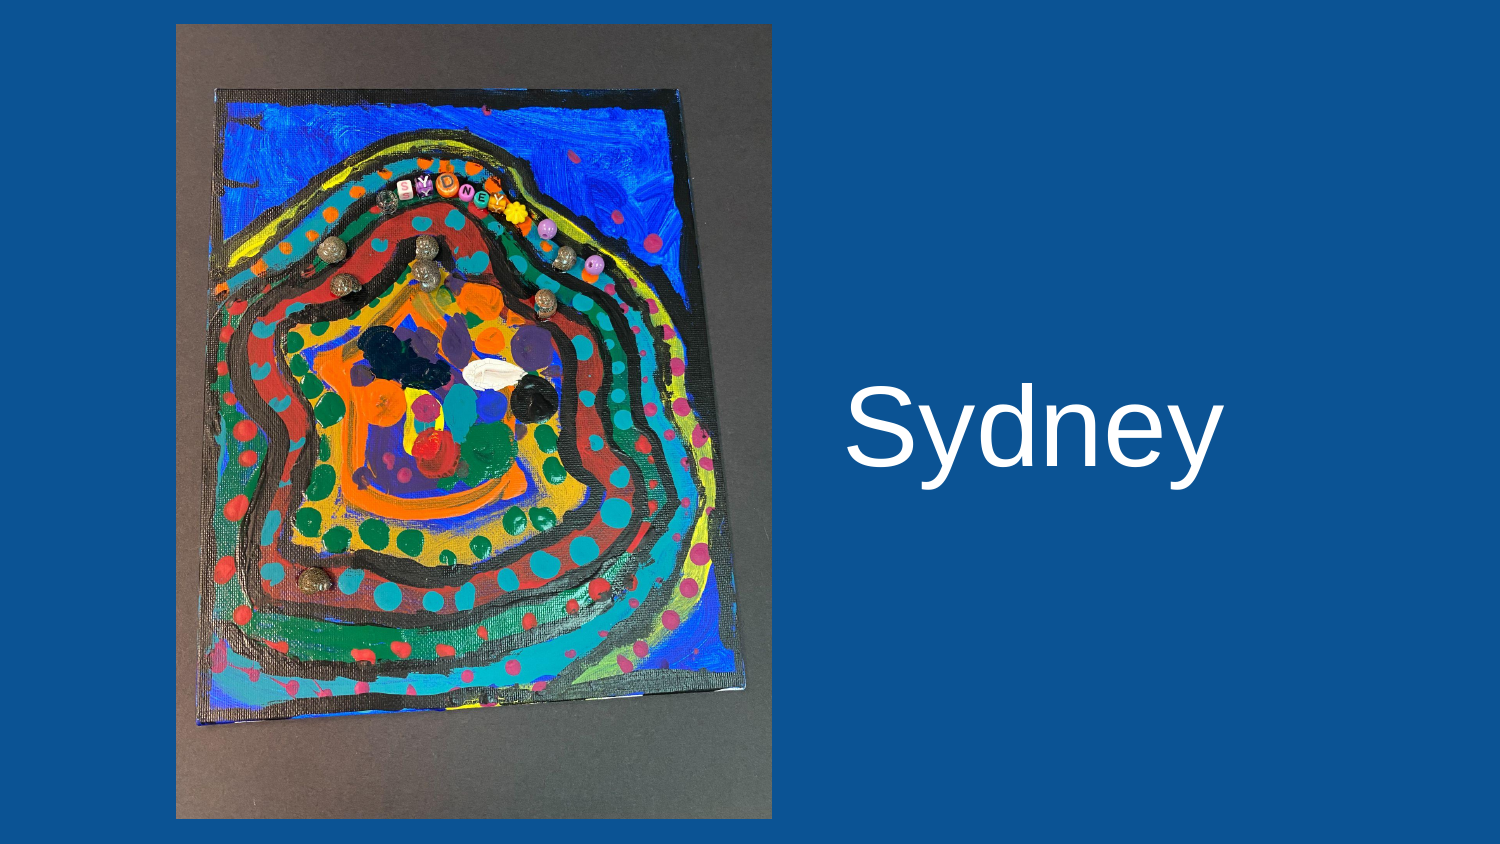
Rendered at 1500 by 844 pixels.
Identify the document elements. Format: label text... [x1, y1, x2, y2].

picture [175, 24, 772, 819]
text_box Sydney [827, 337, 1320, 505]
